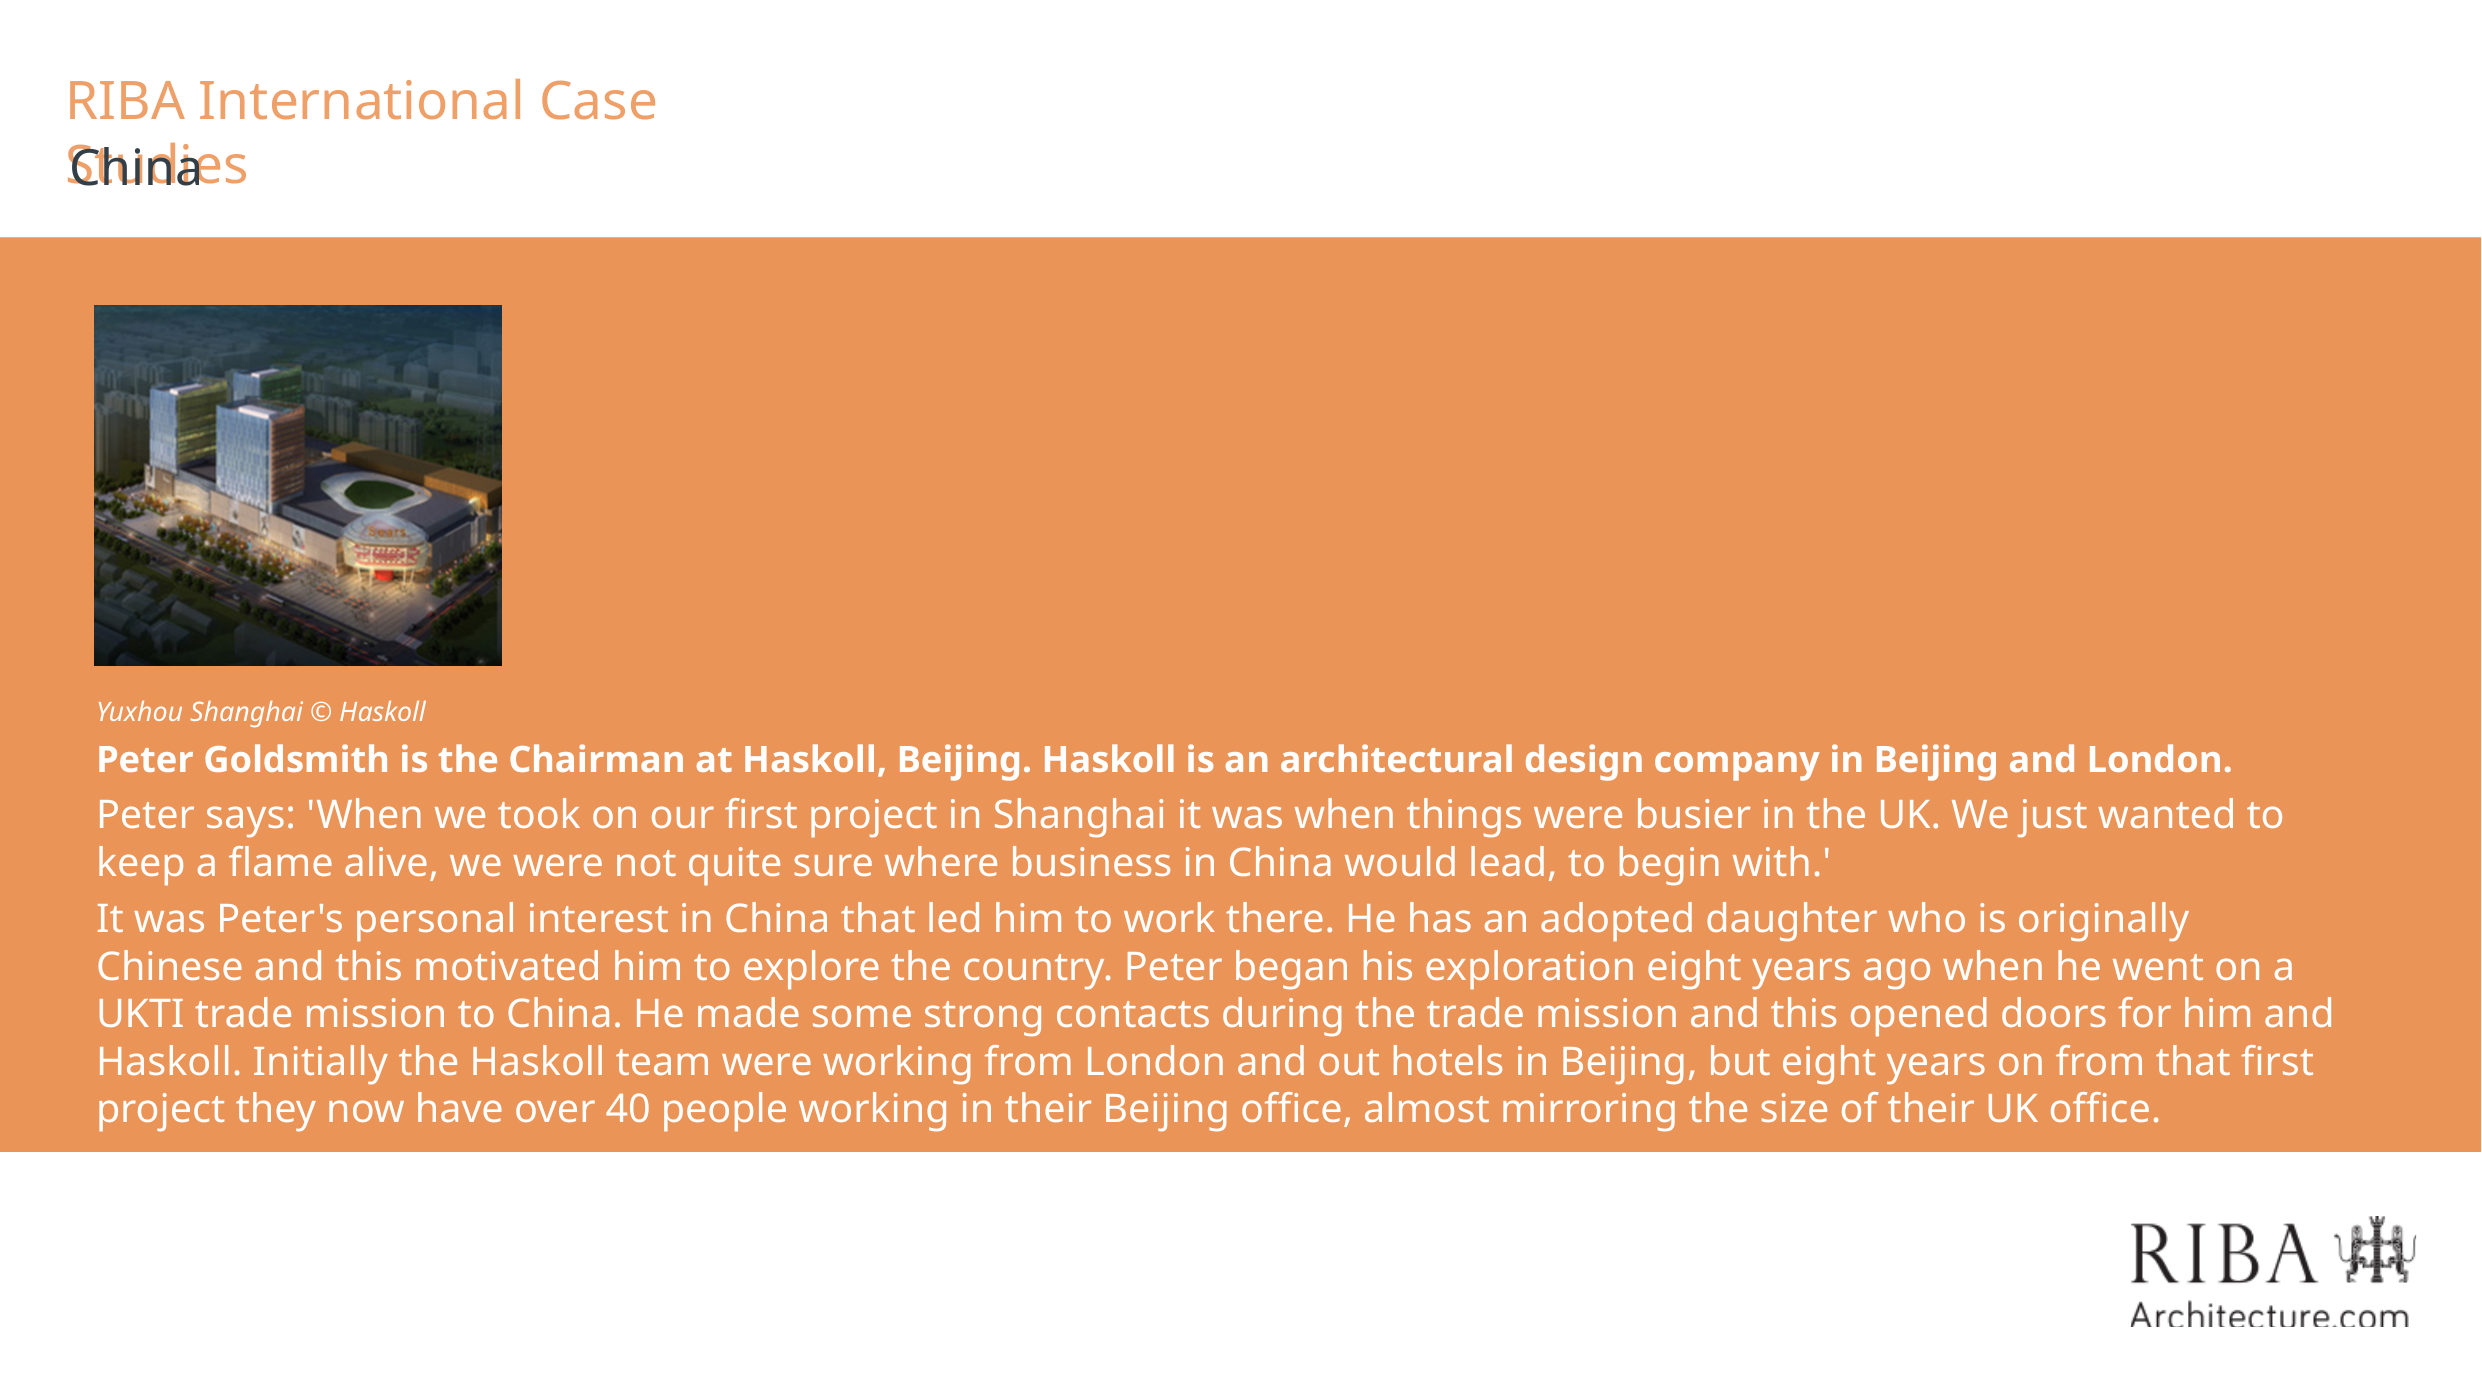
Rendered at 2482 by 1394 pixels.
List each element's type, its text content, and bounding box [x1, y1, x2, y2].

list Yuxhou Shanghai © Haskoll Peter Goldsmith is the Chairman at Haskoll, Beijing. Haskoll is an architectural design company in Beijing and London. Peter says: 'When we took on our first project in Shanghai it was when things were busier in the UK. We just wanted to keep a flame alive, we were not quite sure where business in China would lead, to begin with.' It was Peter's personal interest in China that led him to work there. He has an adopted daughter who is originally Chinese and this motivated him to explore the country. Peter began his exploration eight years ago when he went on a UKTI trade mission to China. He made some strong contacts during the trade mission and this opened doors for him and Haskoll. Initially the Haskoll team were working from London and out hotels in Beijing, but eight years on from that first project they now have over 40 people working in their Beijing office, almost mirroring the size of their UK office. [71, 259, 2363, 1179]
picture [94, 305, 502, 666]
title RIBA International Case Studies [50, 58, 868, 129]
list China [54, 124, 871, 204]
